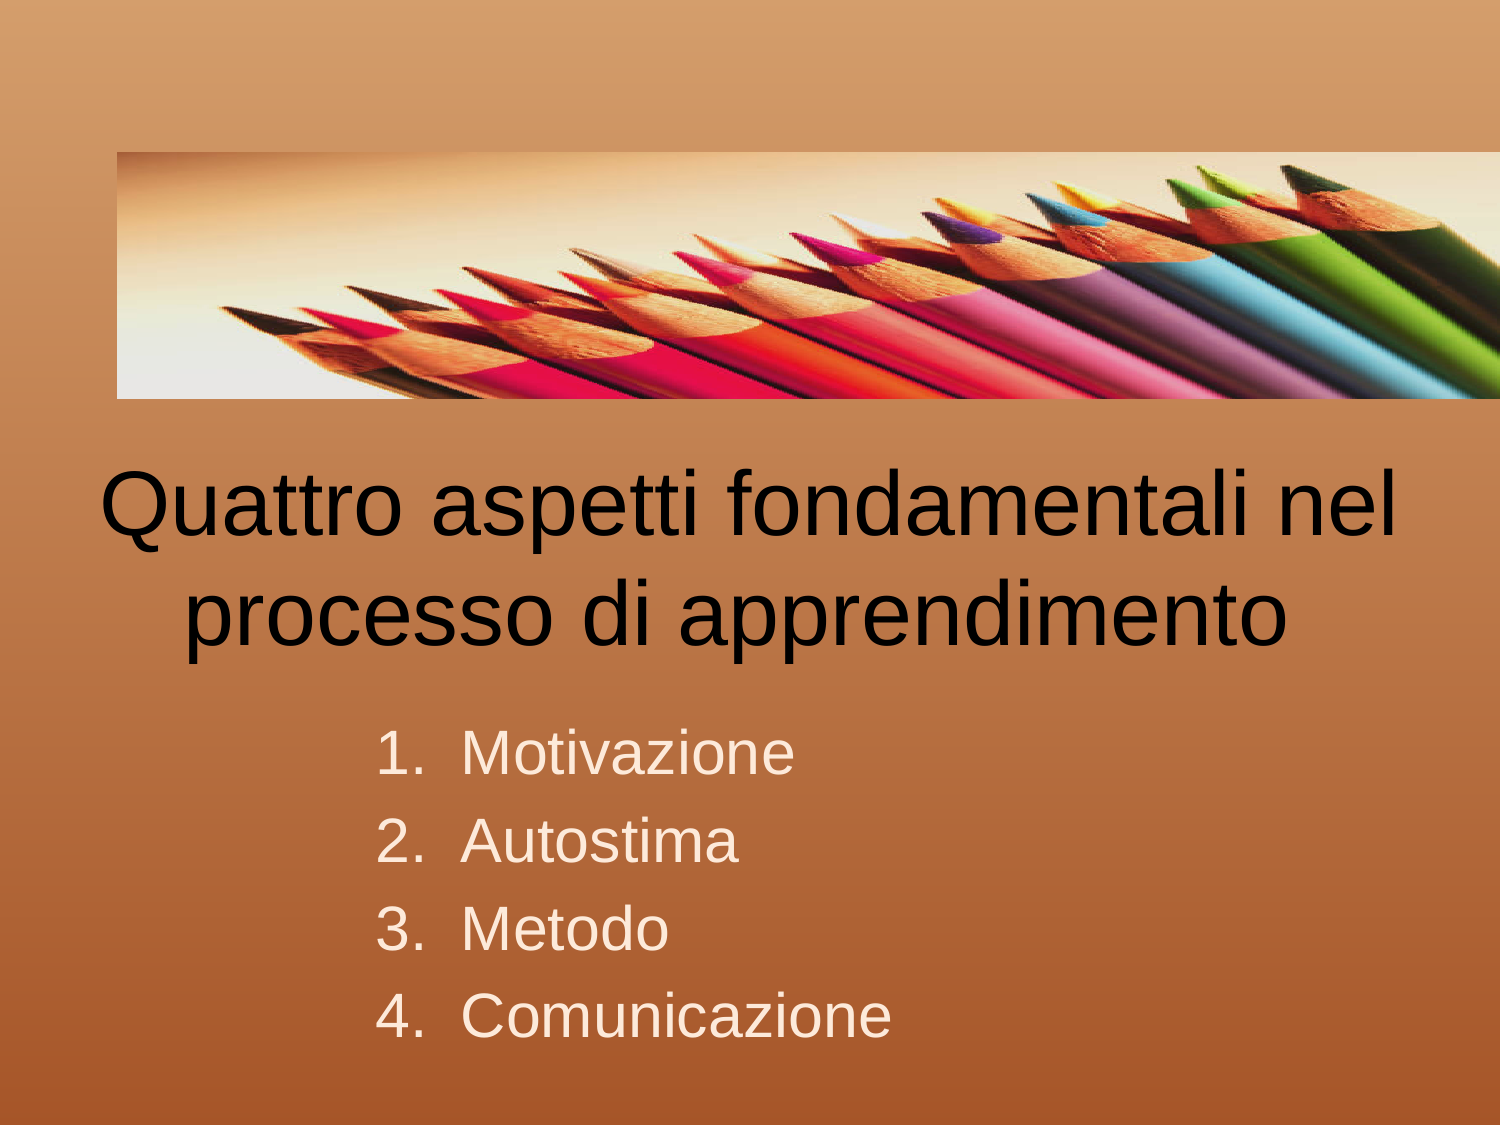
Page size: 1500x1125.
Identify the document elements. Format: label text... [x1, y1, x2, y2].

subtitle Motivazione Autostima Metodo Comunicazione [360, 704, 1199, 1059]
title Quattro aspetti fondamentali nel processo di apprendimento [29, 433, 1471, 675]
picture [117, 152, 1500, 399]
